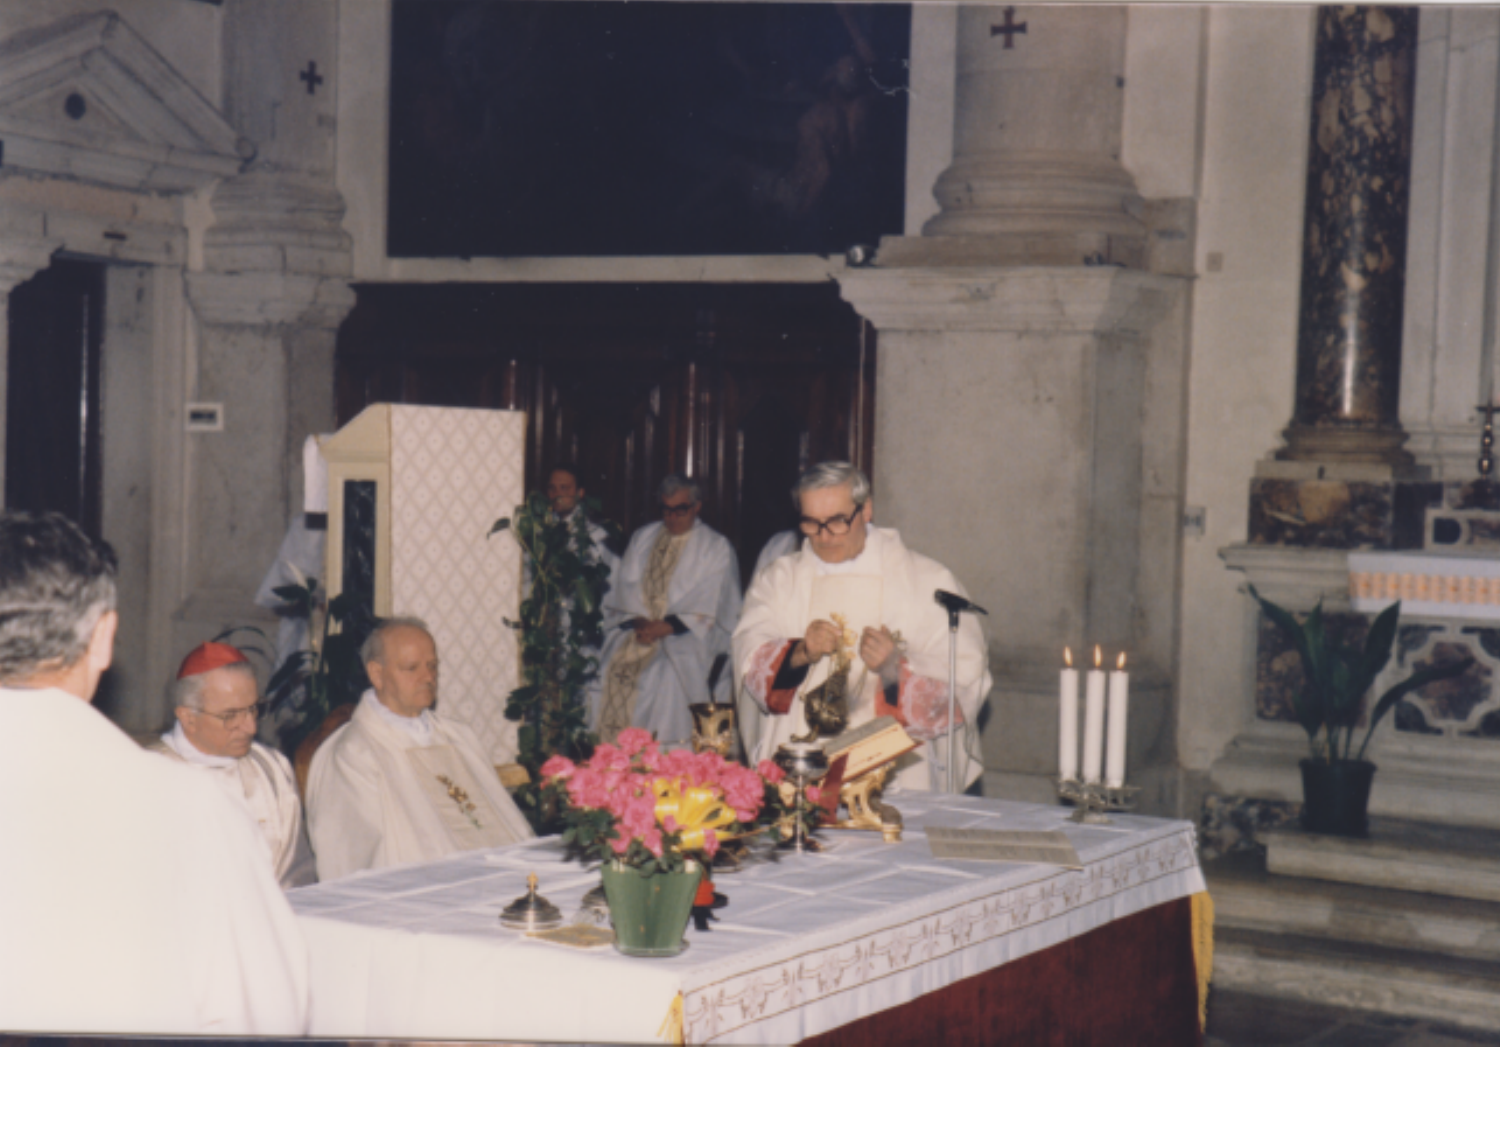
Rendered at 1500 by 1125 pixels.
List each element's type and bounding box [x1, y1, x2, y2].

list [0, 0, 1500, 1047]
